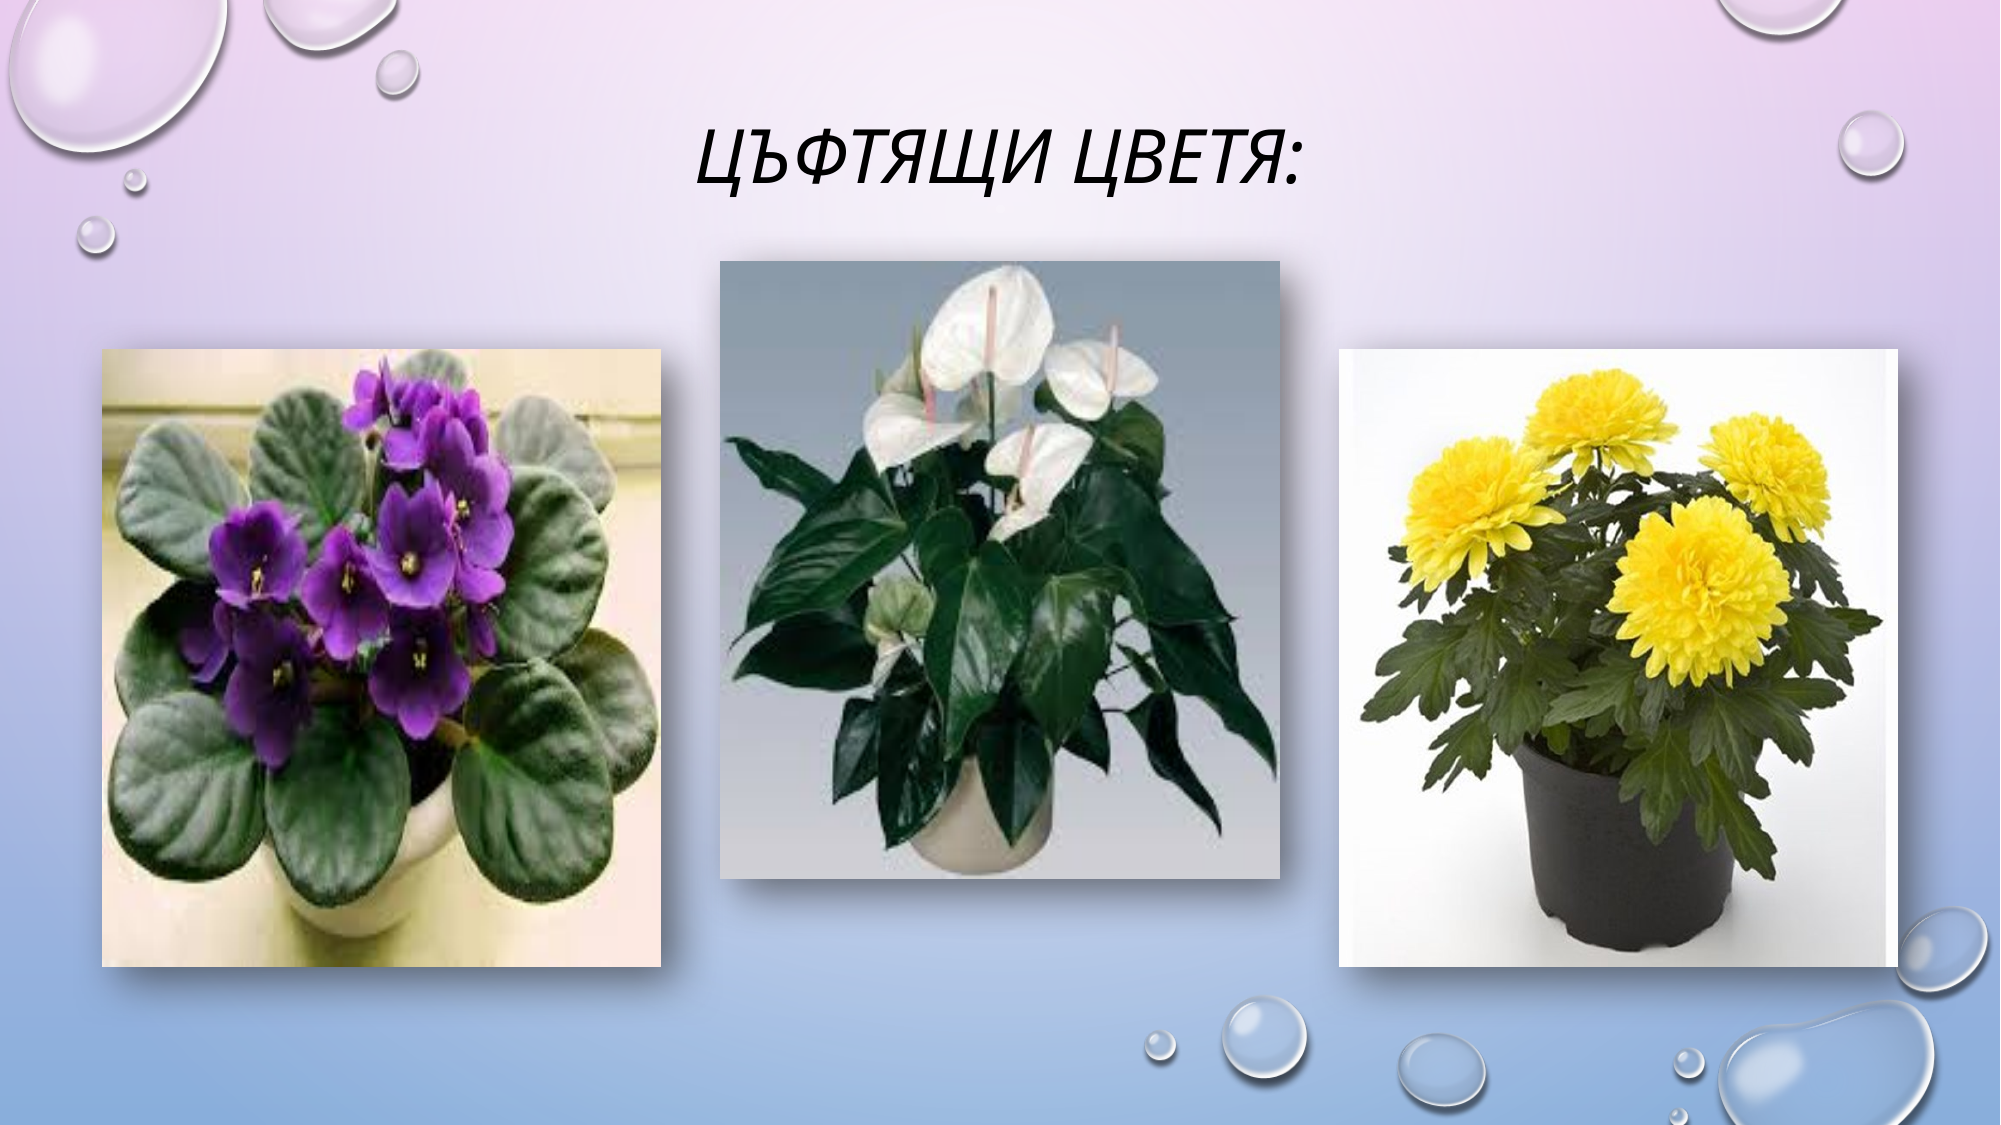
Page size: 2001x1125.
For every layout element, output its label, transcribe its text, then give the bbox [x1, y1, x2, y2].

title Цъфтящи цветя: [149, 87, 1851, 232]
picture [0, 0, 2000, 1125]
